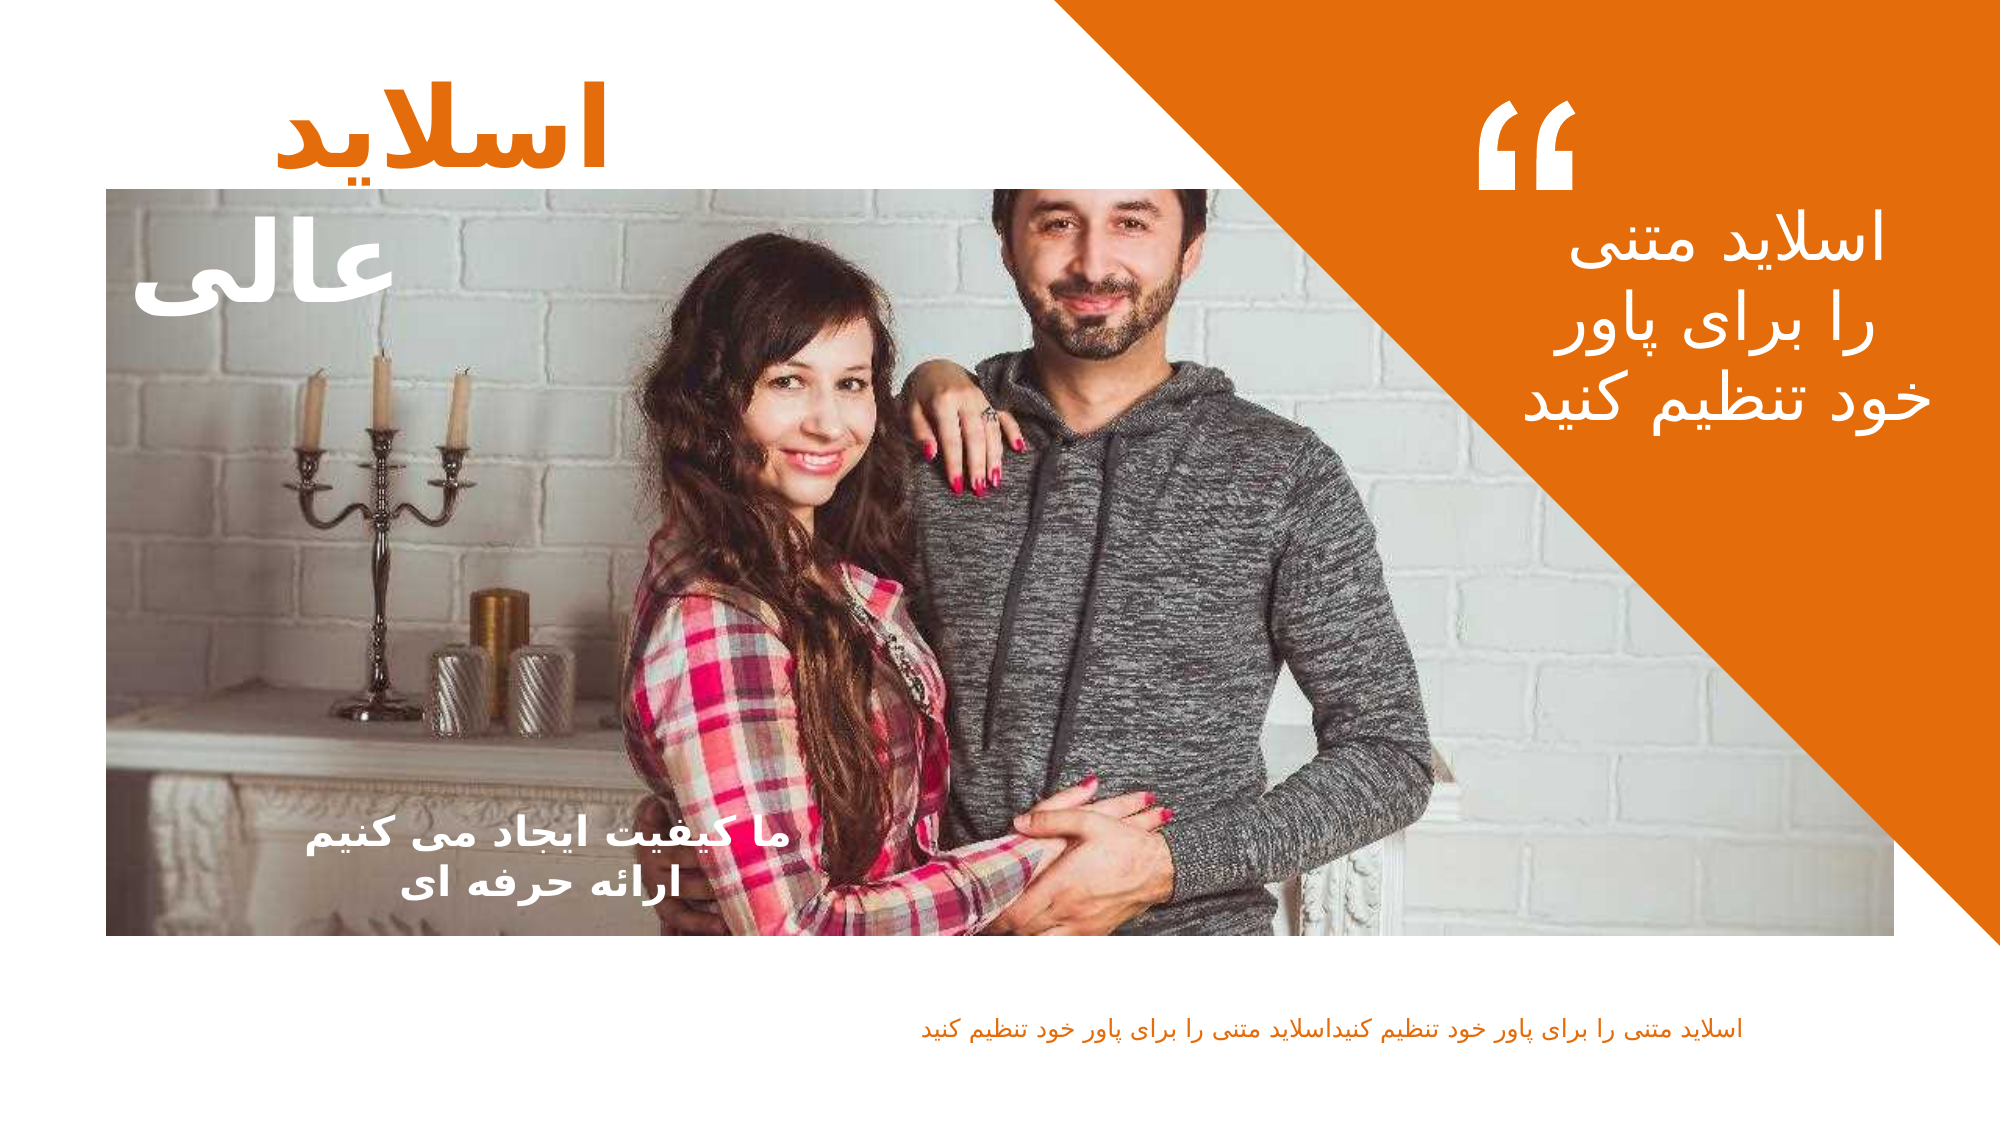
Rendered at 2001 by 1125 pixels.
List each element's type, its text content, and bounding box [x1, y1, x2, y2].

text_box اسلاید عالی [114, 47, 772, 189]
text_box [1477, 99, 1520, 189]
text_box [1052, 0, 2000, 948]
text_box اسلاید متنی را برای پاور خود تنظیم کنیداسلاید متنی را برای پاور خود تنظیم کنید [772, 1004, 1894, 1080]
picture [106, 189, 1894, 936]
text_box اسلاید متنی را برای پاور خود تنظیم کنید [1574, 186, 1969, 442]
text_box [1535, 99, 1577, 189]
